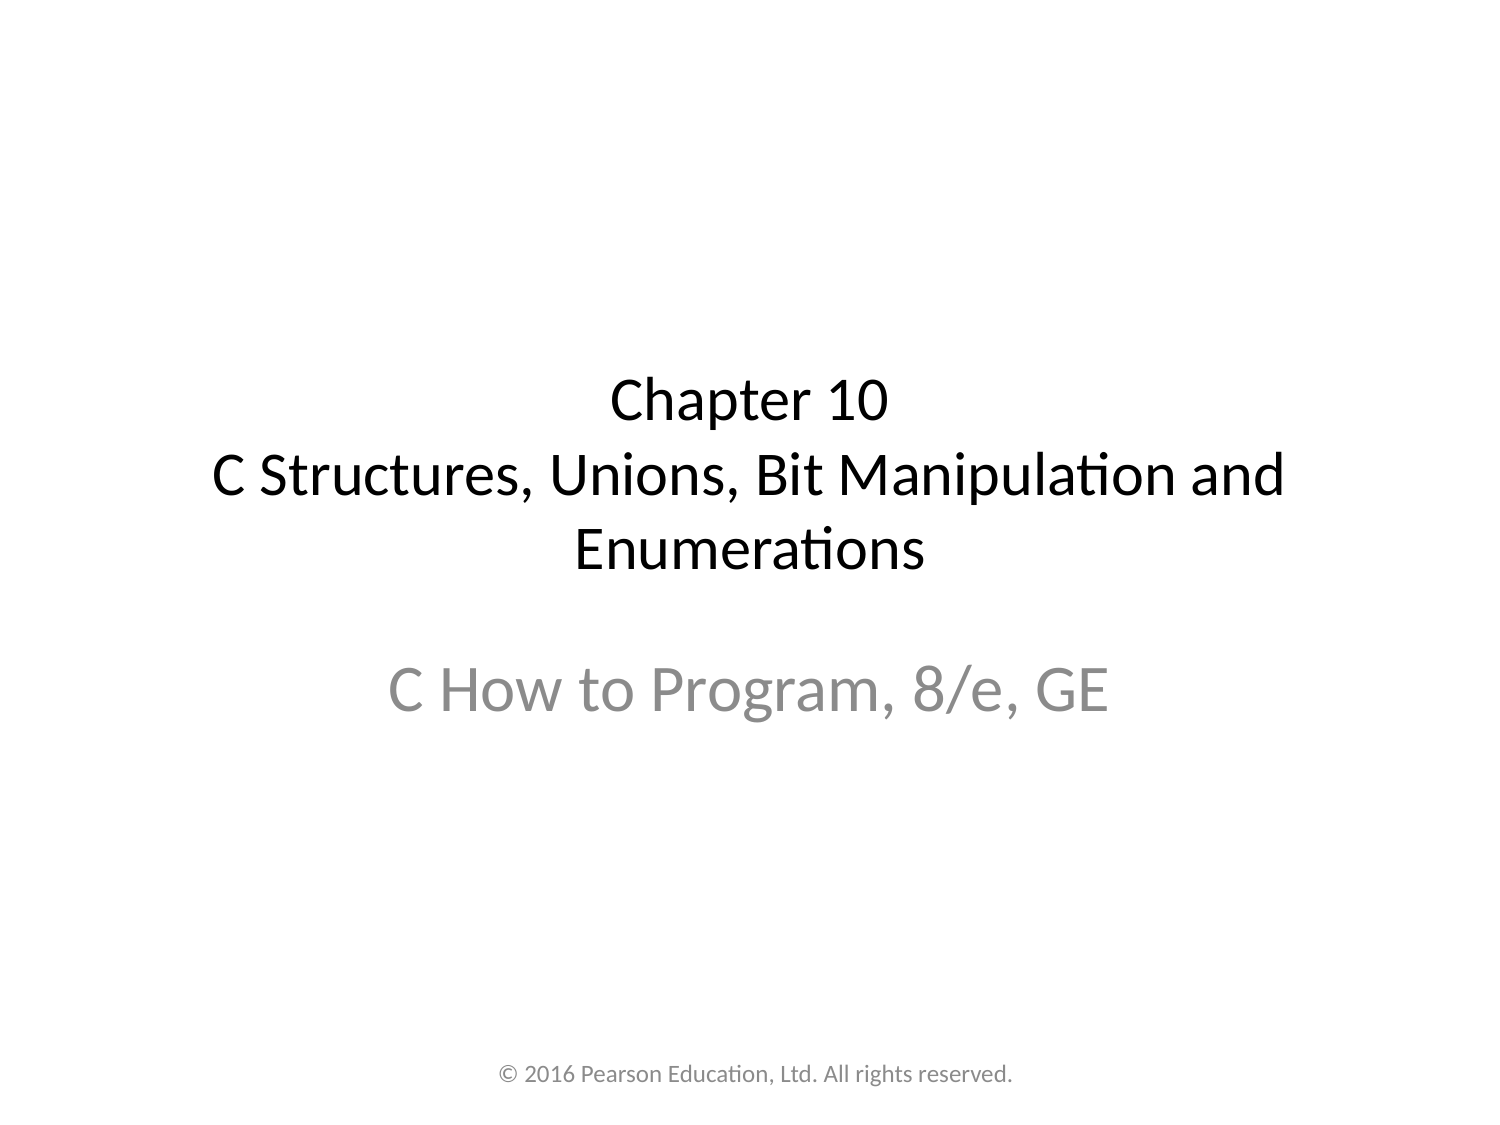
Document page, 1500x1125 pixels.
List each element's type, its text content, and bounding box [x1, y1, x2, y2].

footer © 2016 Pearson Education, Ltd. All rights reserved. [474, 1042, 1038, 1103]
title Chapter 10 C Structures, Unions, Bit Manipulation and Enumerations [112, 349, 1388, 591]
subtitle C How to Program, 8/e, GE [225, 637, 1275, 925]
